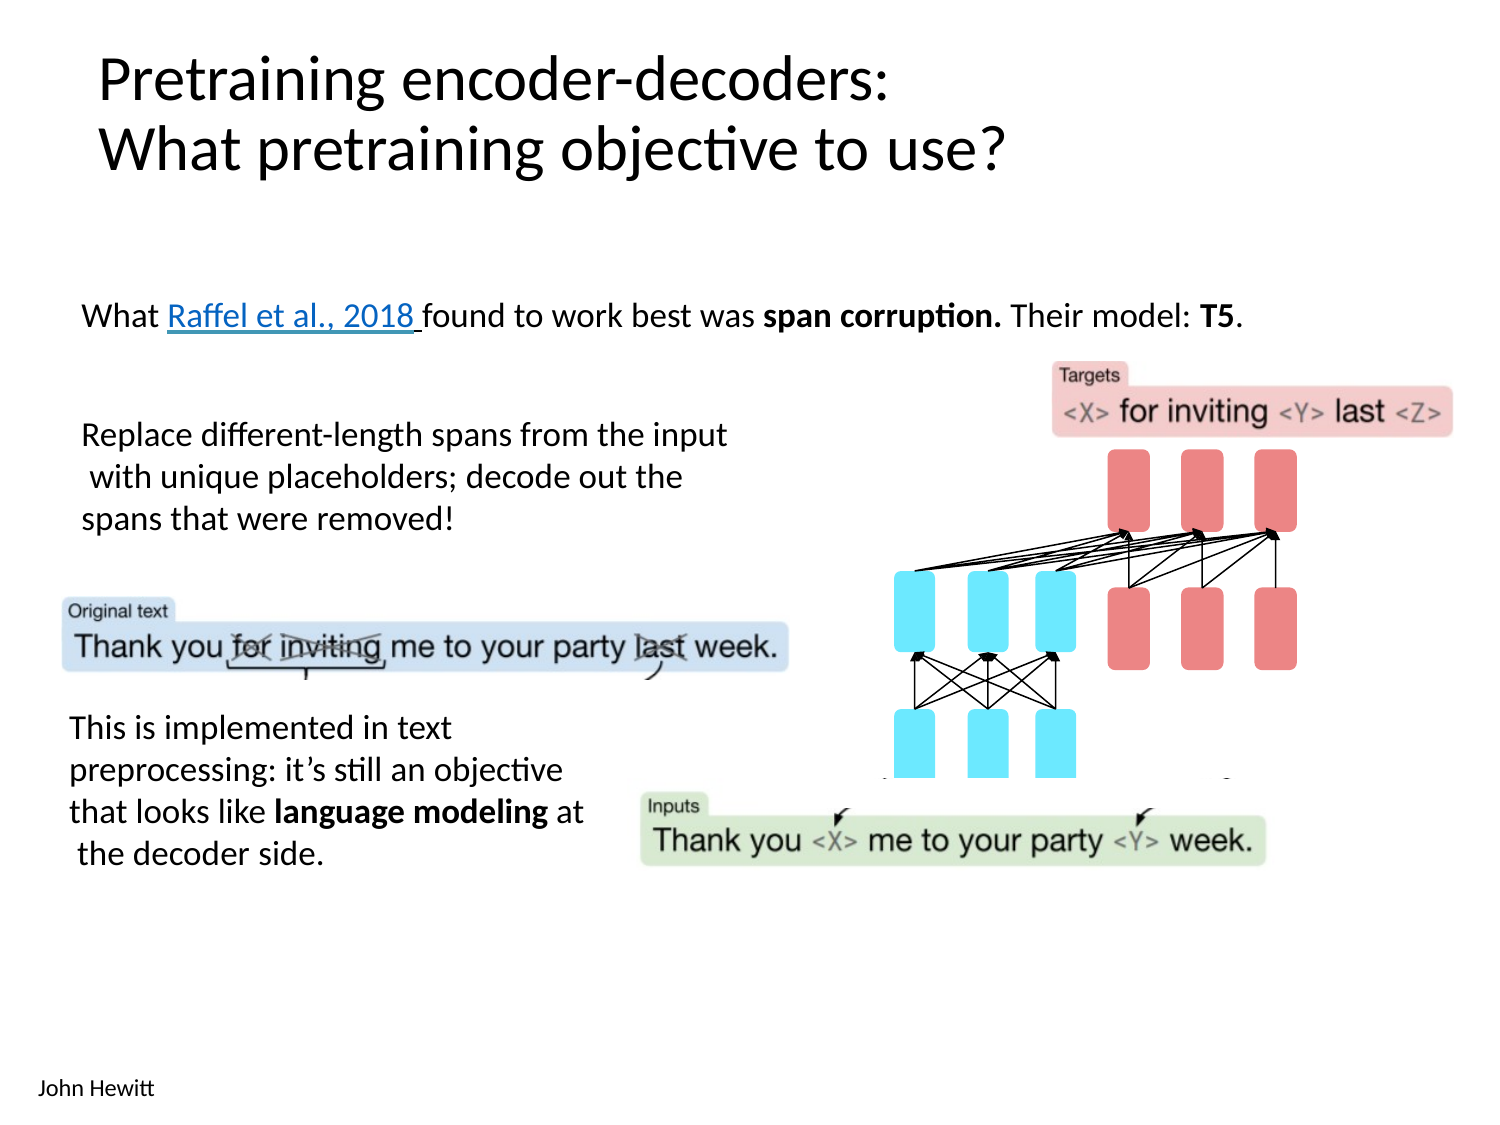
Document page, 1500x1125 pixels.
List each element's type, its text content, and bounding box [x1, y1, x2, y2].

title Pretraining encoder-decoders: What pretraining objective to use? [83, 36, 1414, 194]
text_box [61, 449, 1383, 871]
text_box John Hewitt [23, 1064, 170, 1109]
text_box What Raffel et al., 2018 found to work best was span corruption. Their model: T5. Replace different-length spans from the input with unique placeholders; decode out the spans that were removed! [79, 291, 1247, 449]
text_box [1051, 361, 1454, 438]
